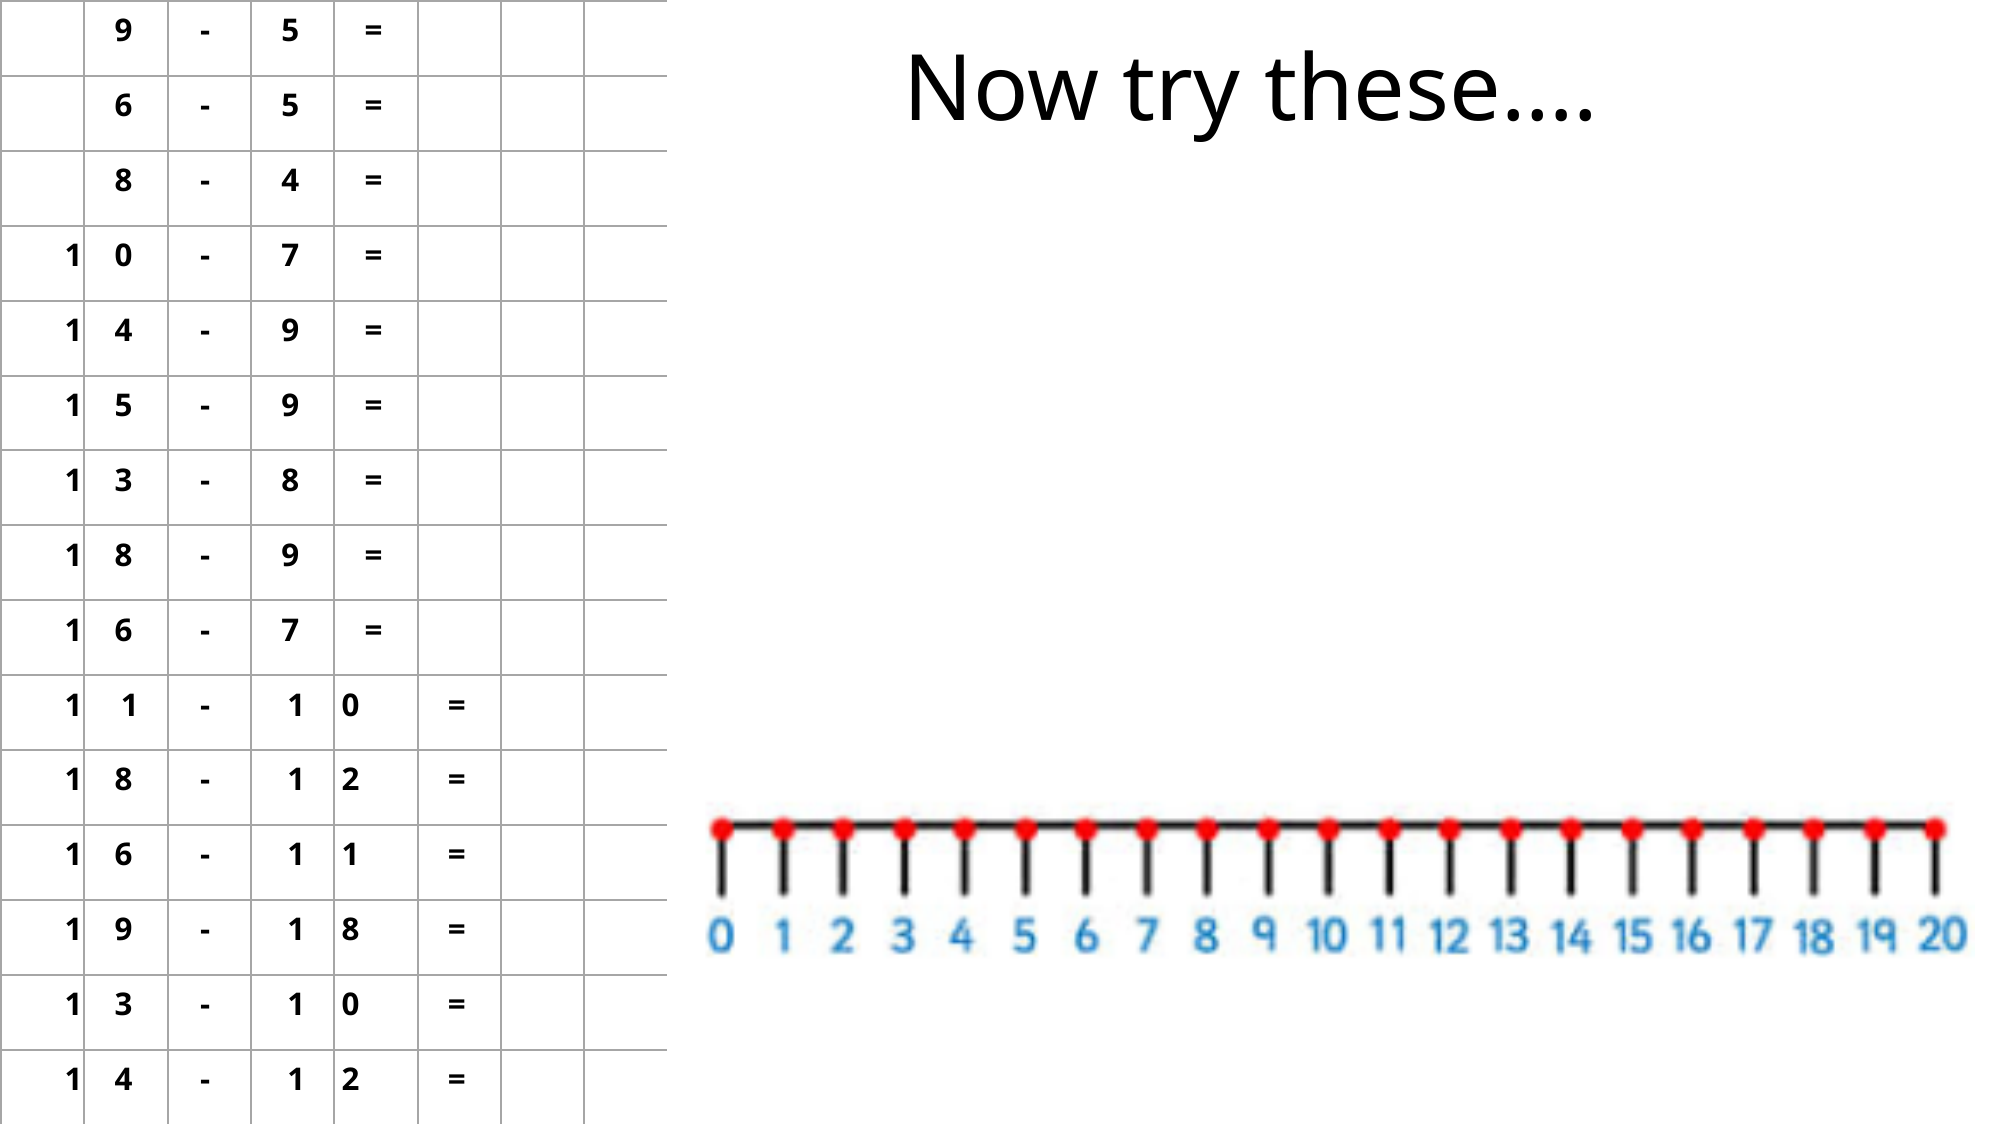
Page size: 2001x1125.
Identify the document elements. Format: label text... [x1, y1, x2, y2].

picture [687, 793, 1975, 1003]
picture [0, 0, 669, 1125]
text_box Now try these…. [889, 21, 1866, 147]
